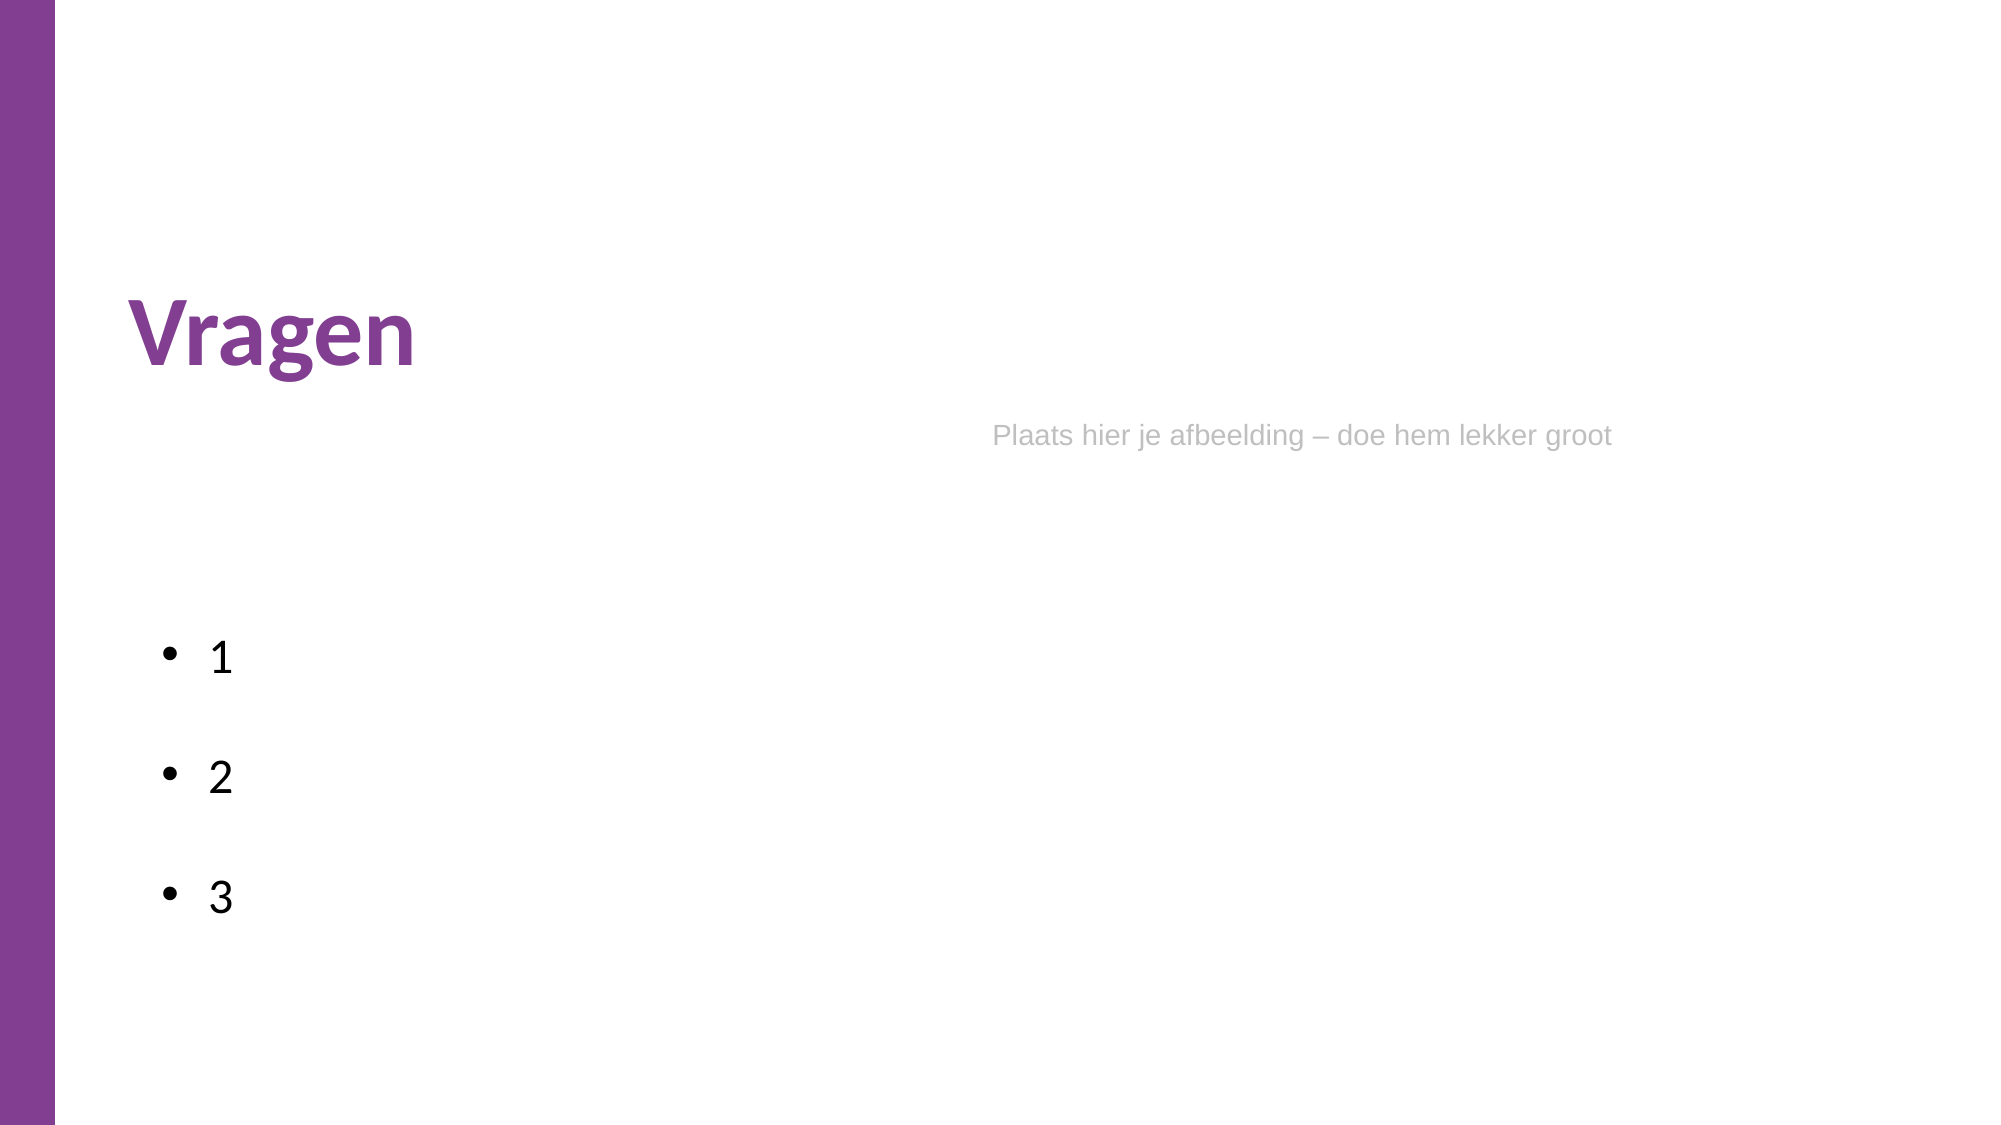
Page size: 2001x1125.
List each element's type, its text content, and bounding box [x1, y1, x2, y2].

text_box Plaats hier je afbeelding – doe hem lekker groot [605, 24, 2000, 1089]
text_box Vragen [113, 257, 627, 394]
text_box [0, 0, 55, 1125]
text_box 1 2 3 [146, 616, 606, 935]
